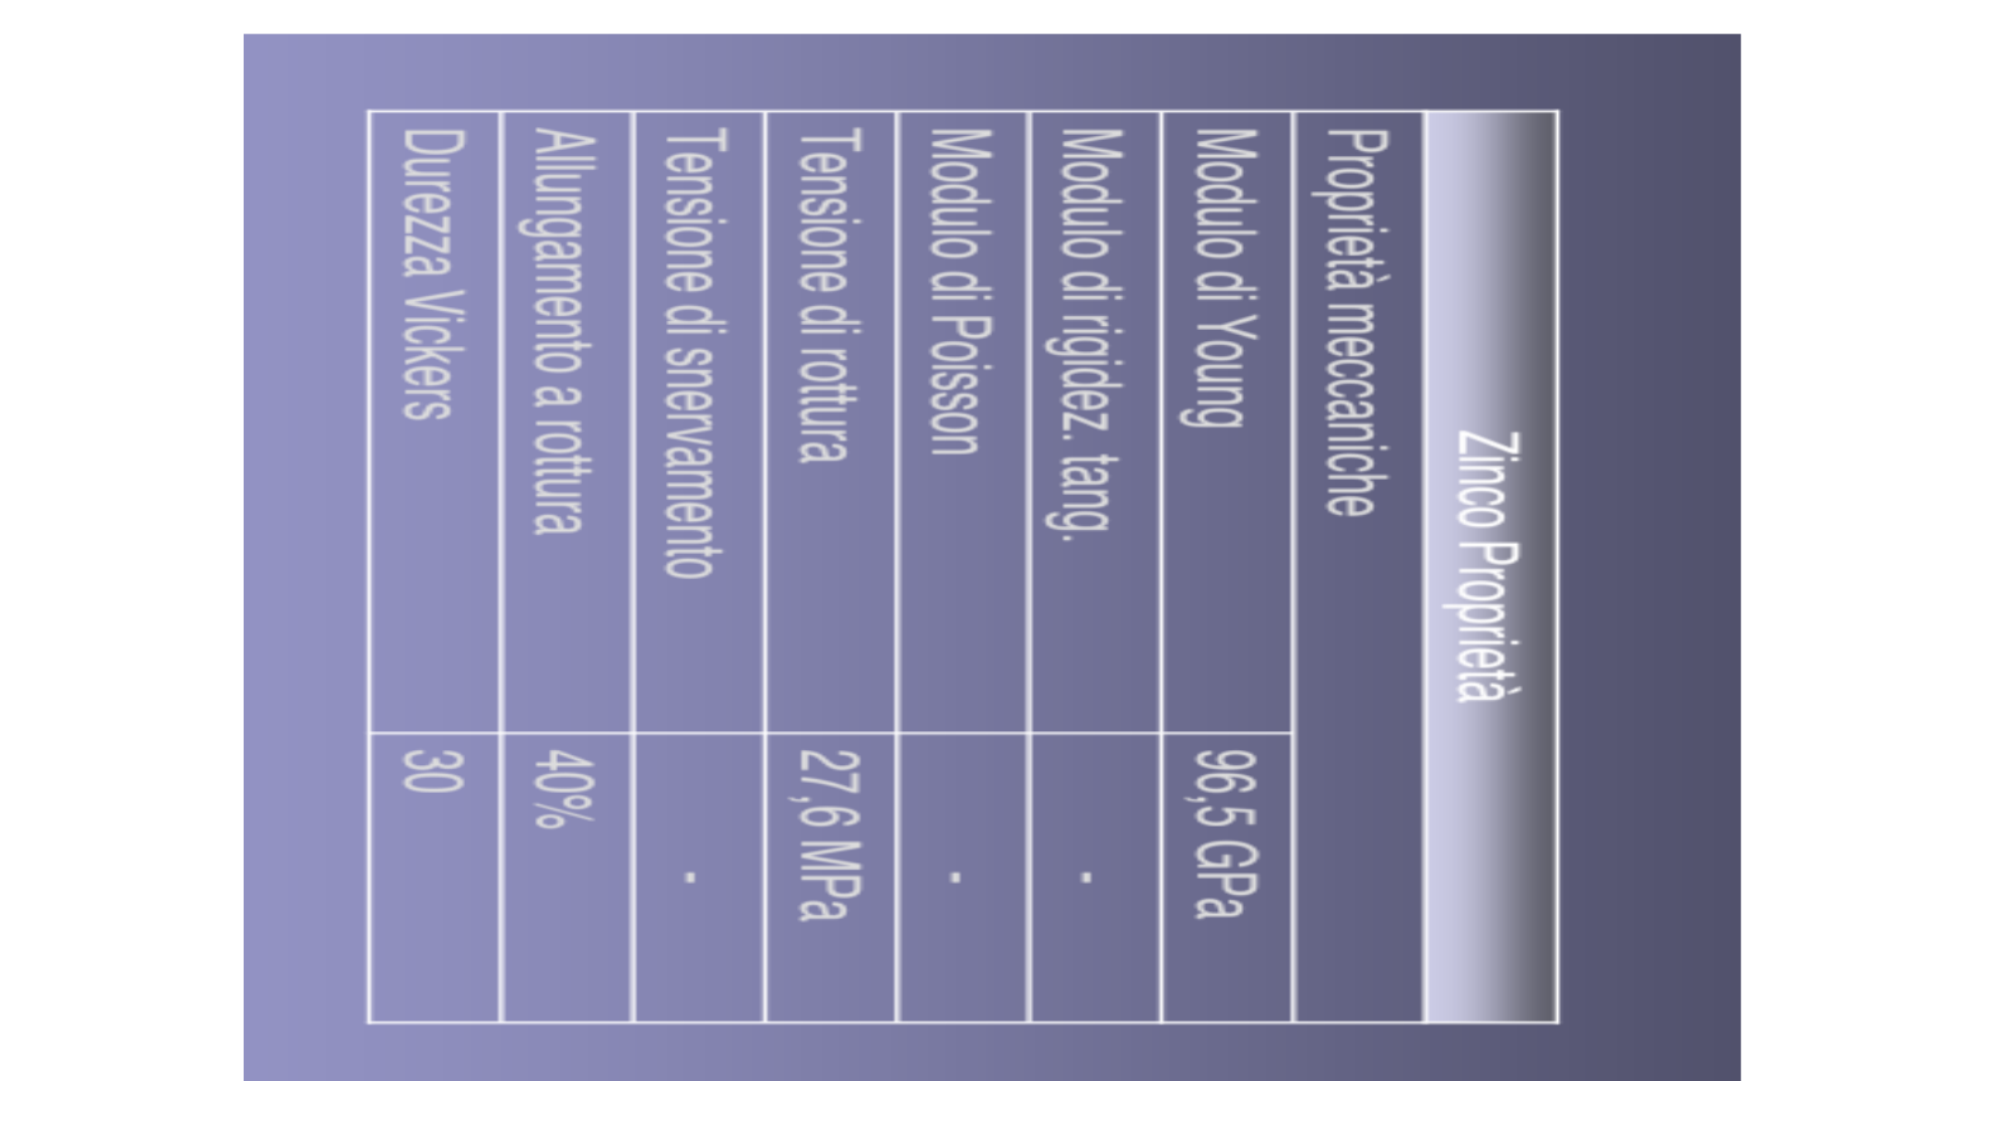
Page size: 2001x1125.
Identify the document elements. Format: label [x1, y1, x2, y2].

picture [468, 0, 1517, 1125]
